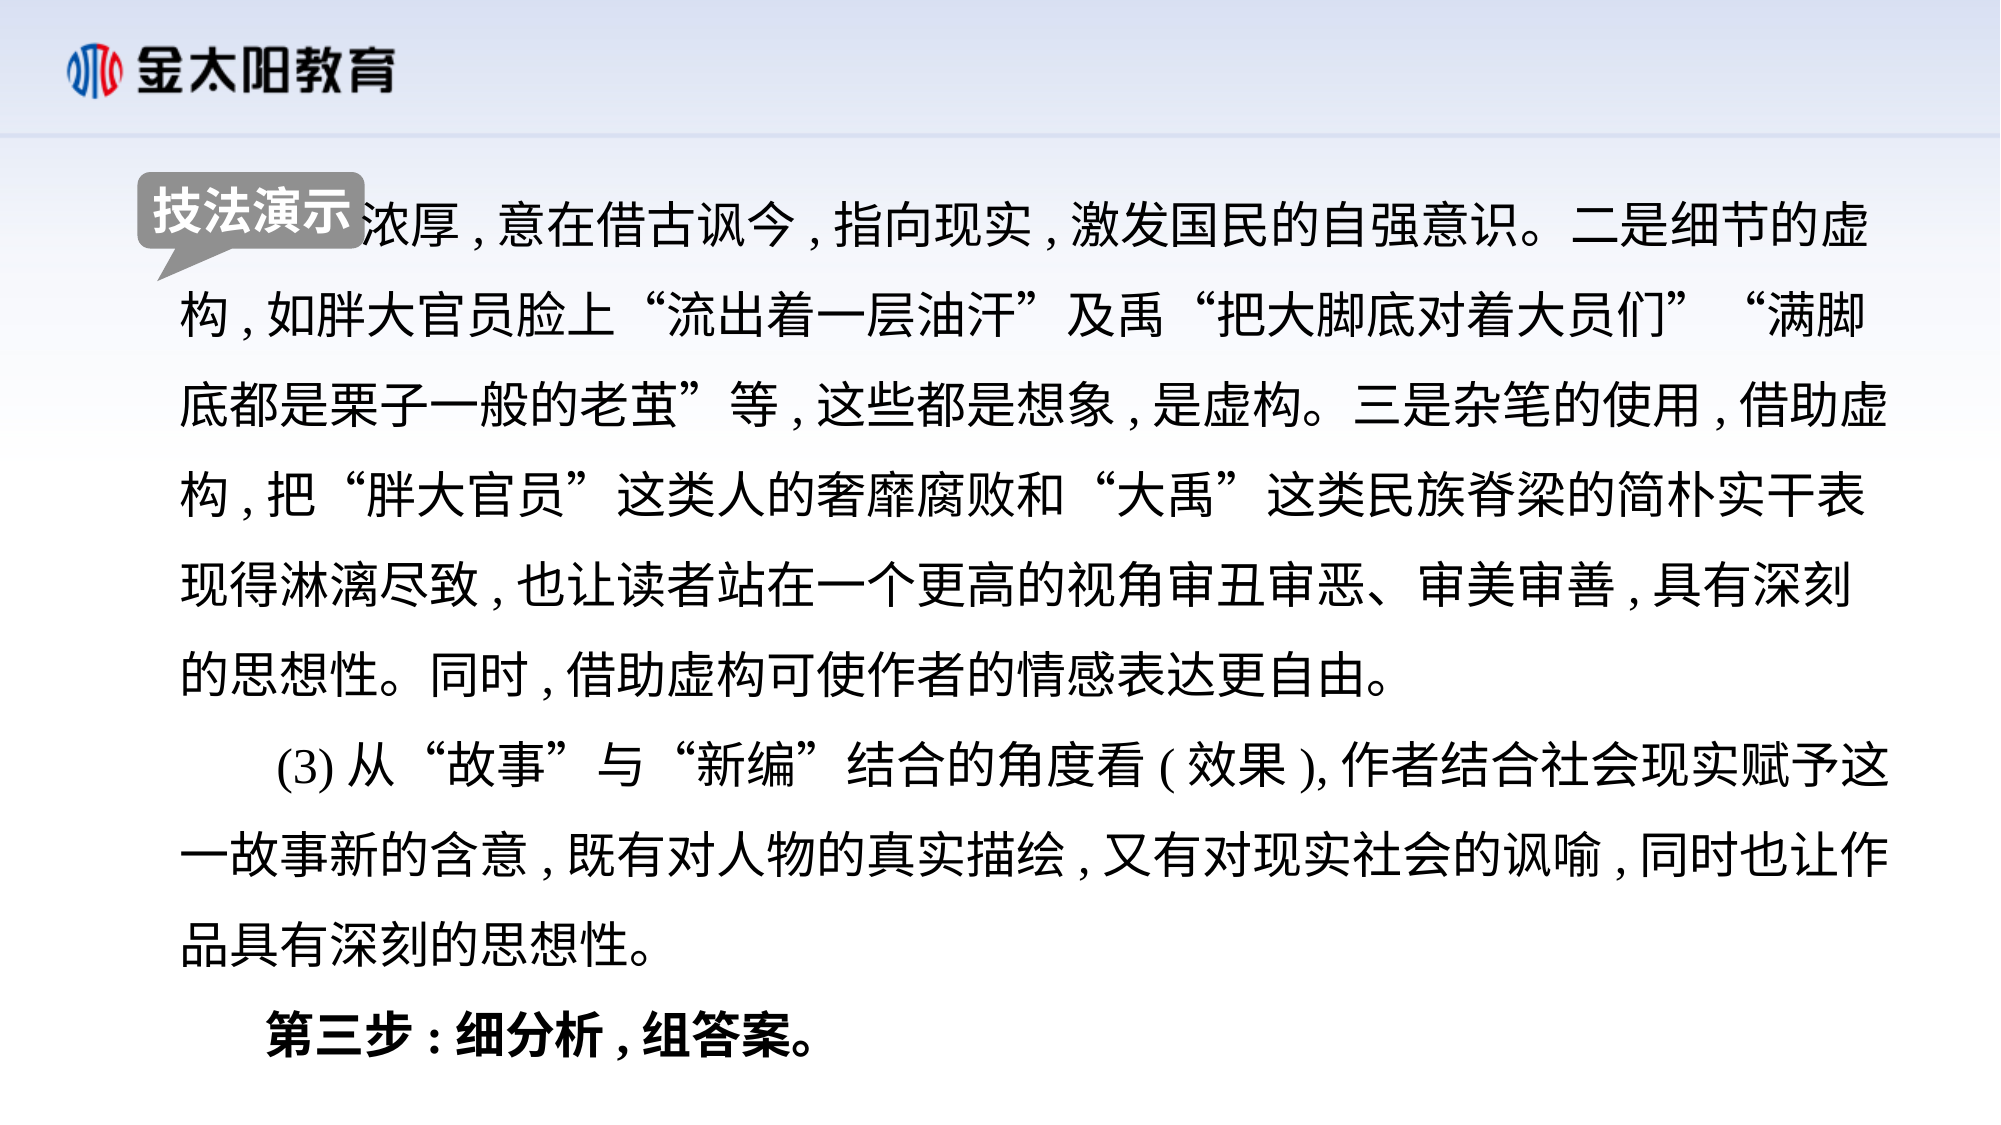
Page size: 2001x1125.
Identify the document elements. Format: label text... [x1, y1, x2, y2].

text_box 浓厚,意在借古讽今,指向现实,激发国民的自强意识。二是细节的虚构,如胖大官员脸上“流出着一层油汗”及禹“把大脚底对着大员们”“满脚底都是栗子一般的老茧”等,这些都是想象,是虚构。三是杂笔的使用,借助虚构,把“胖大官员”这类人的奢靡腐败和“大禹”这类民族脊梁的简朴实干表现得淋漓尽致,也让读者站在一个更高的视角审丑审恶、审美审善,具有深刻的思想性。同时,借助虚构可使作者的情感表达更自由。 (3)从“故事”与“新编”结合的角度看(效果),作者结合社会现实赋予这一故事新的含意,既有对人物的真实描绘,又有对现实社会的讽喻,同时也让作品具有深刻的思想性。 第三步:细分析,组答案。 [164, 156, 1914, 1072]
picture [0, 0, 2000, 1125]
